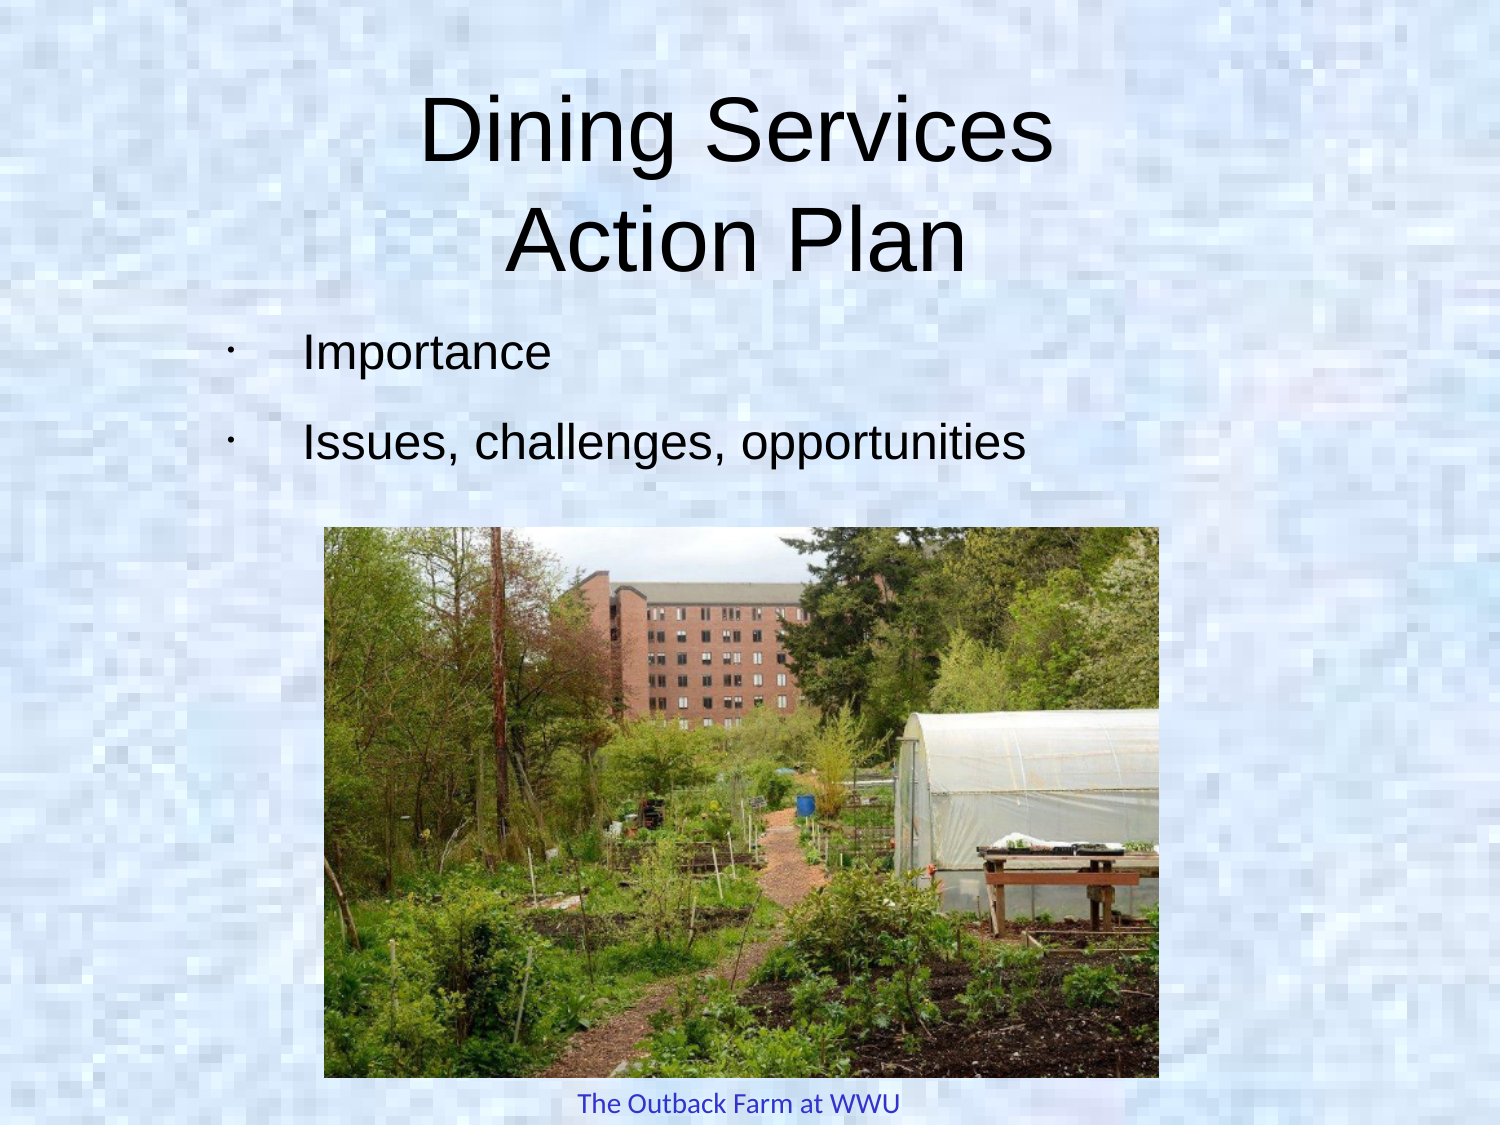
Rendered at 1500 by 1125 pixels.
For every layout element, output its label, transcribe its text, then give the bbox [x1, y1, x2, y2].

text_box Importance Issues, challenges, opportunities [212, 312, 1263, 600]
text_box Dining Services Action Plan [99, 62, 1375, 304]
picture [0, 0, 1500, 1125]
text_box The Outback Farm at WWU [562, 1086, 1013, 1125]
